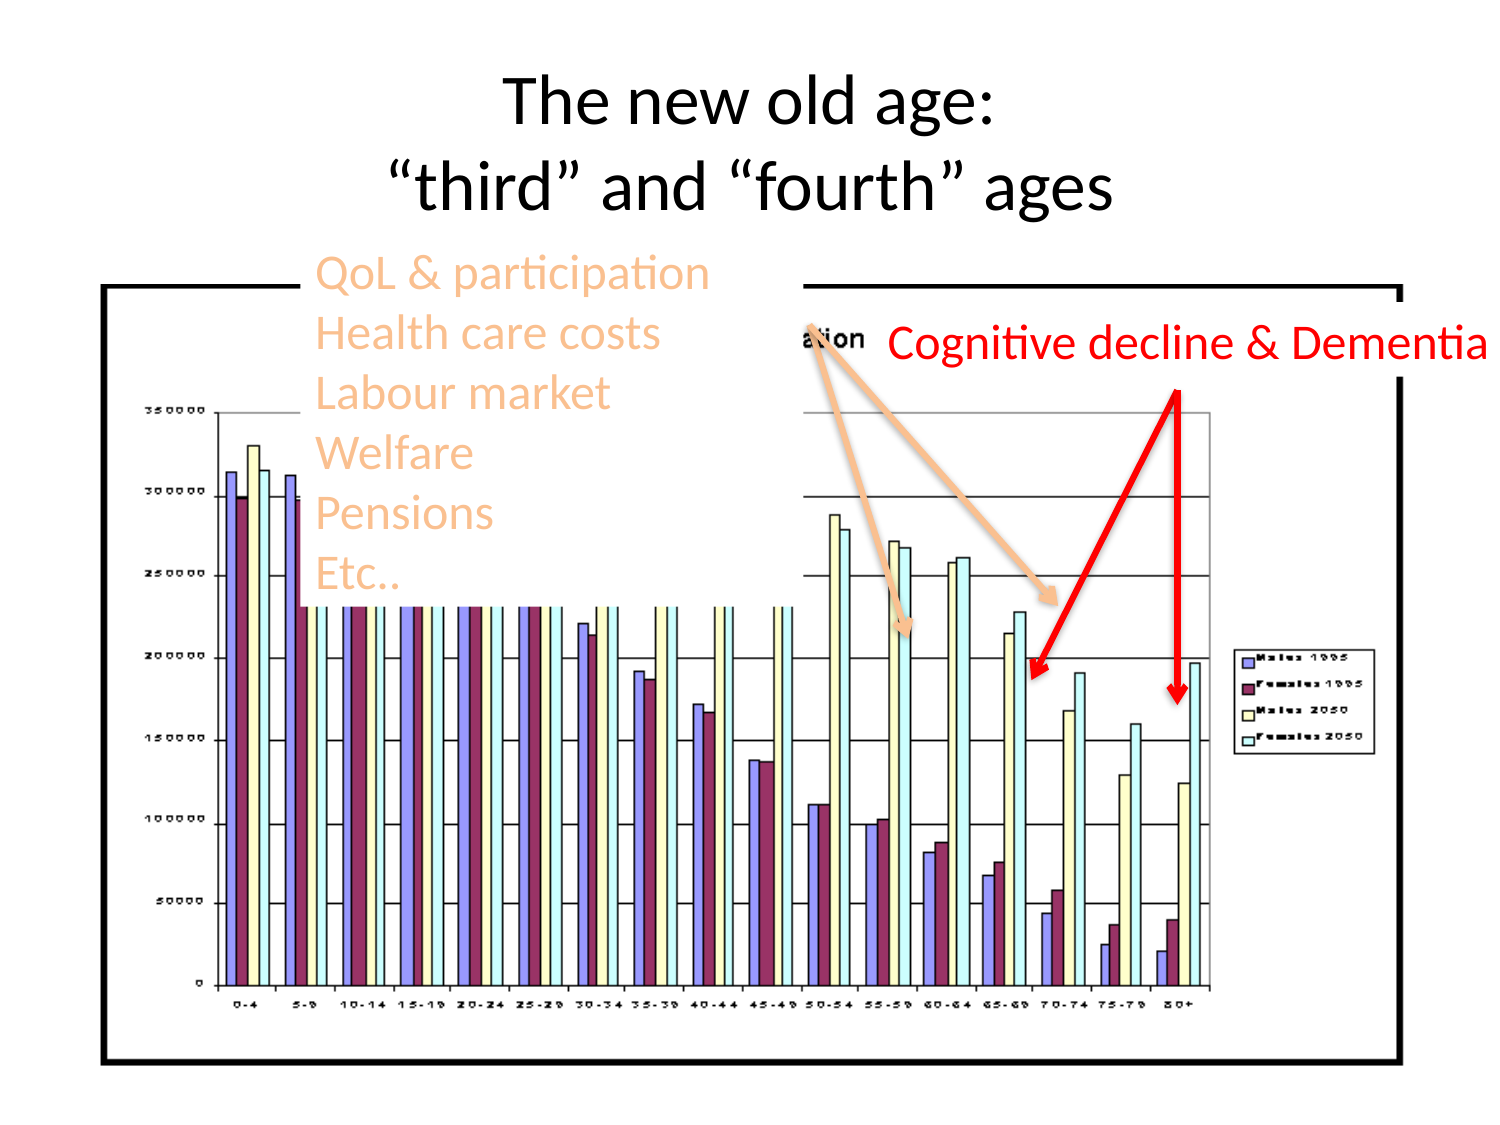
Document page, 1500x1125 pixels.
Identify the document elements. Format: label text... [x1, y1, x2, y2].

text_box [809, 324, 1059, 607]
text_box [809, 615, 909, 640]
text_box QoL & participation Health care costs Labour market Welfare Pensions Etc.. [300, 231, 804, 283]
picture [95, 284, 1405, 1125]
text_box Cognitive decline & Dementia [1410, 302, 1500, 377]
title The new old age: “third” and “fourth” ages [75, 45, 1425, 233]
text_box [1031, 389, 1178, 681]
